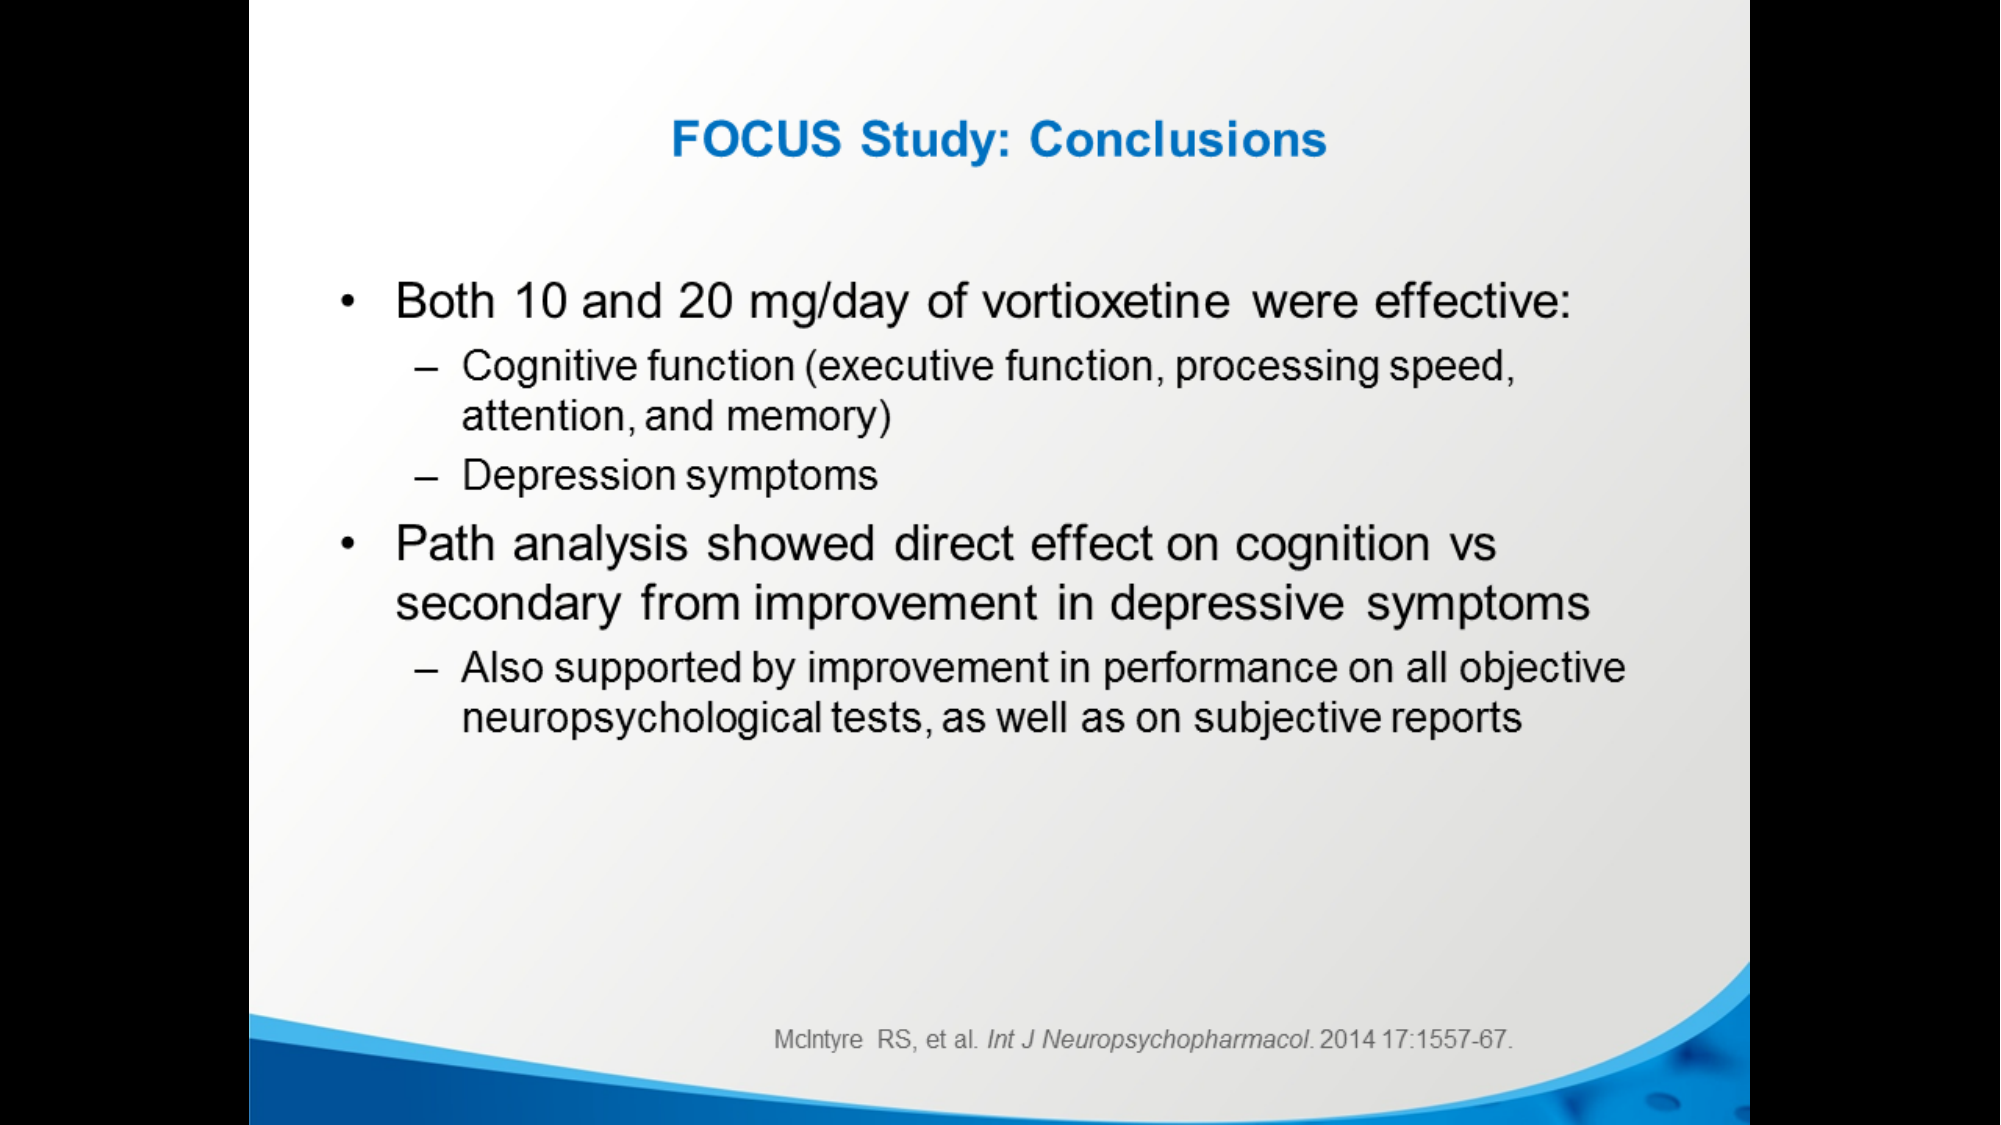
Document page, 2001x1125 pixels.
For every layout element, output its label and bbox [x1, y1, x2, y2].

picture [249, 0, 1750, 1125]
